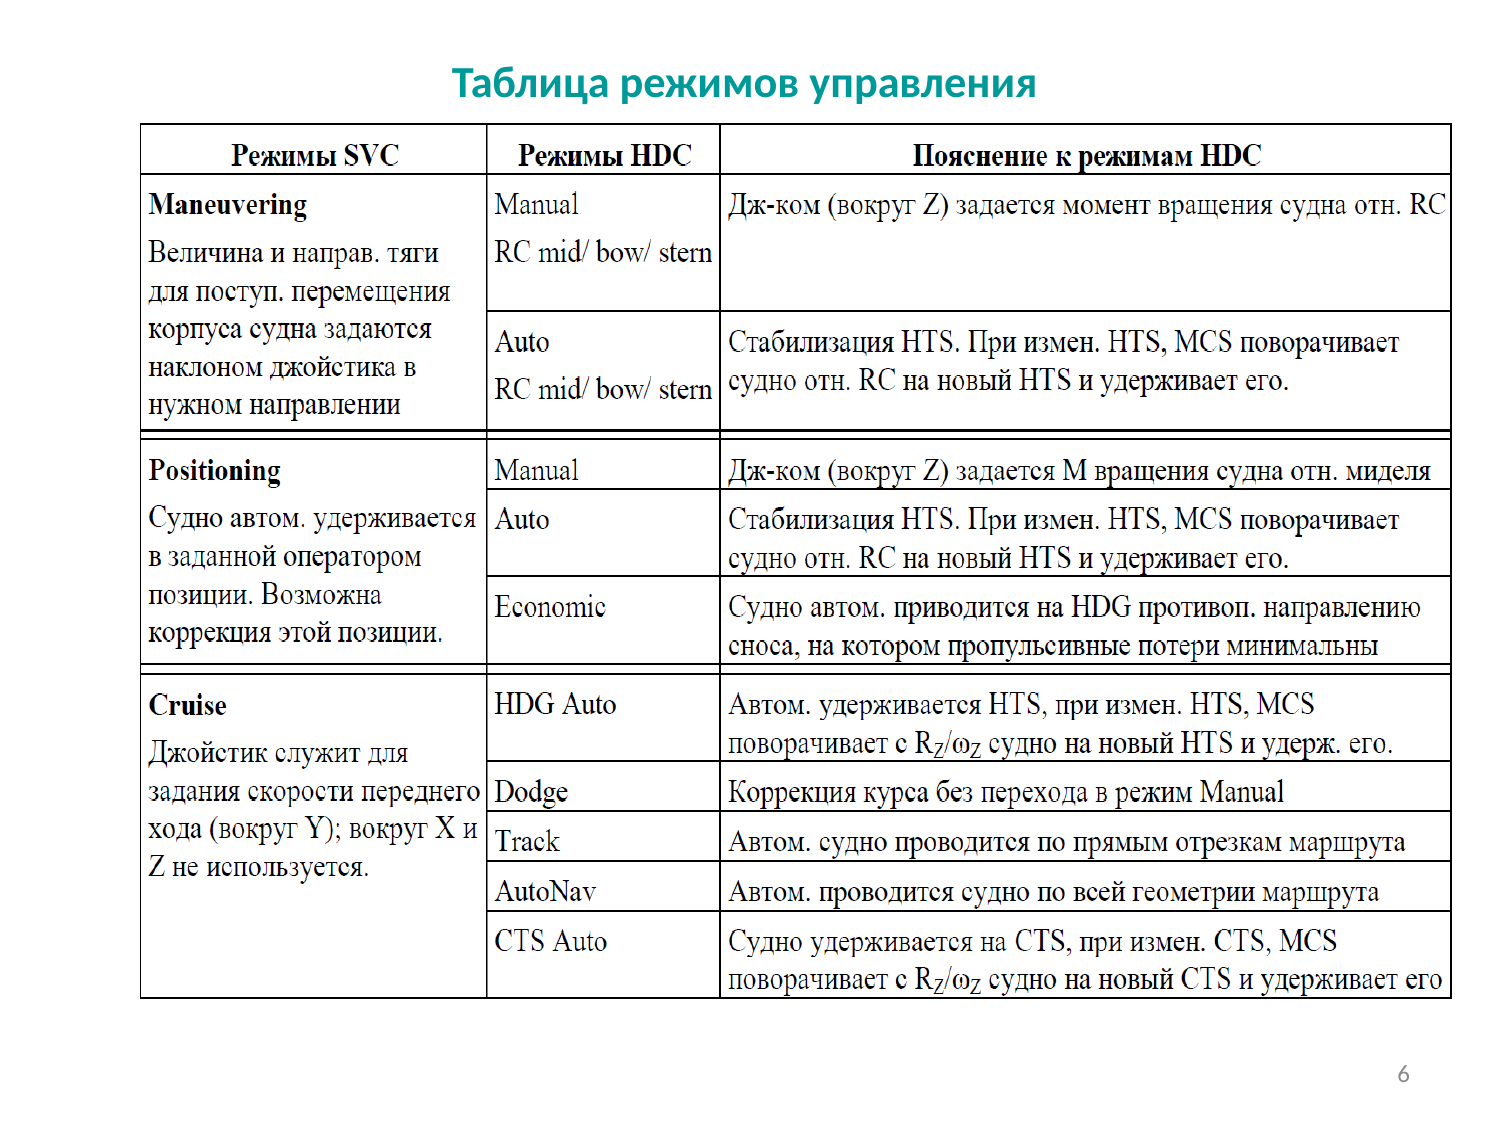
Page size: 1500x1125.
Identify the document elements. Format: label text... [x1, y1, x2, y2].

picture [134, 113, 1459, 1012]
title Таблица режимов управления [75, 45, 1425, 114]
slide_number 6 [1074, 1042, 1425, 1103]
